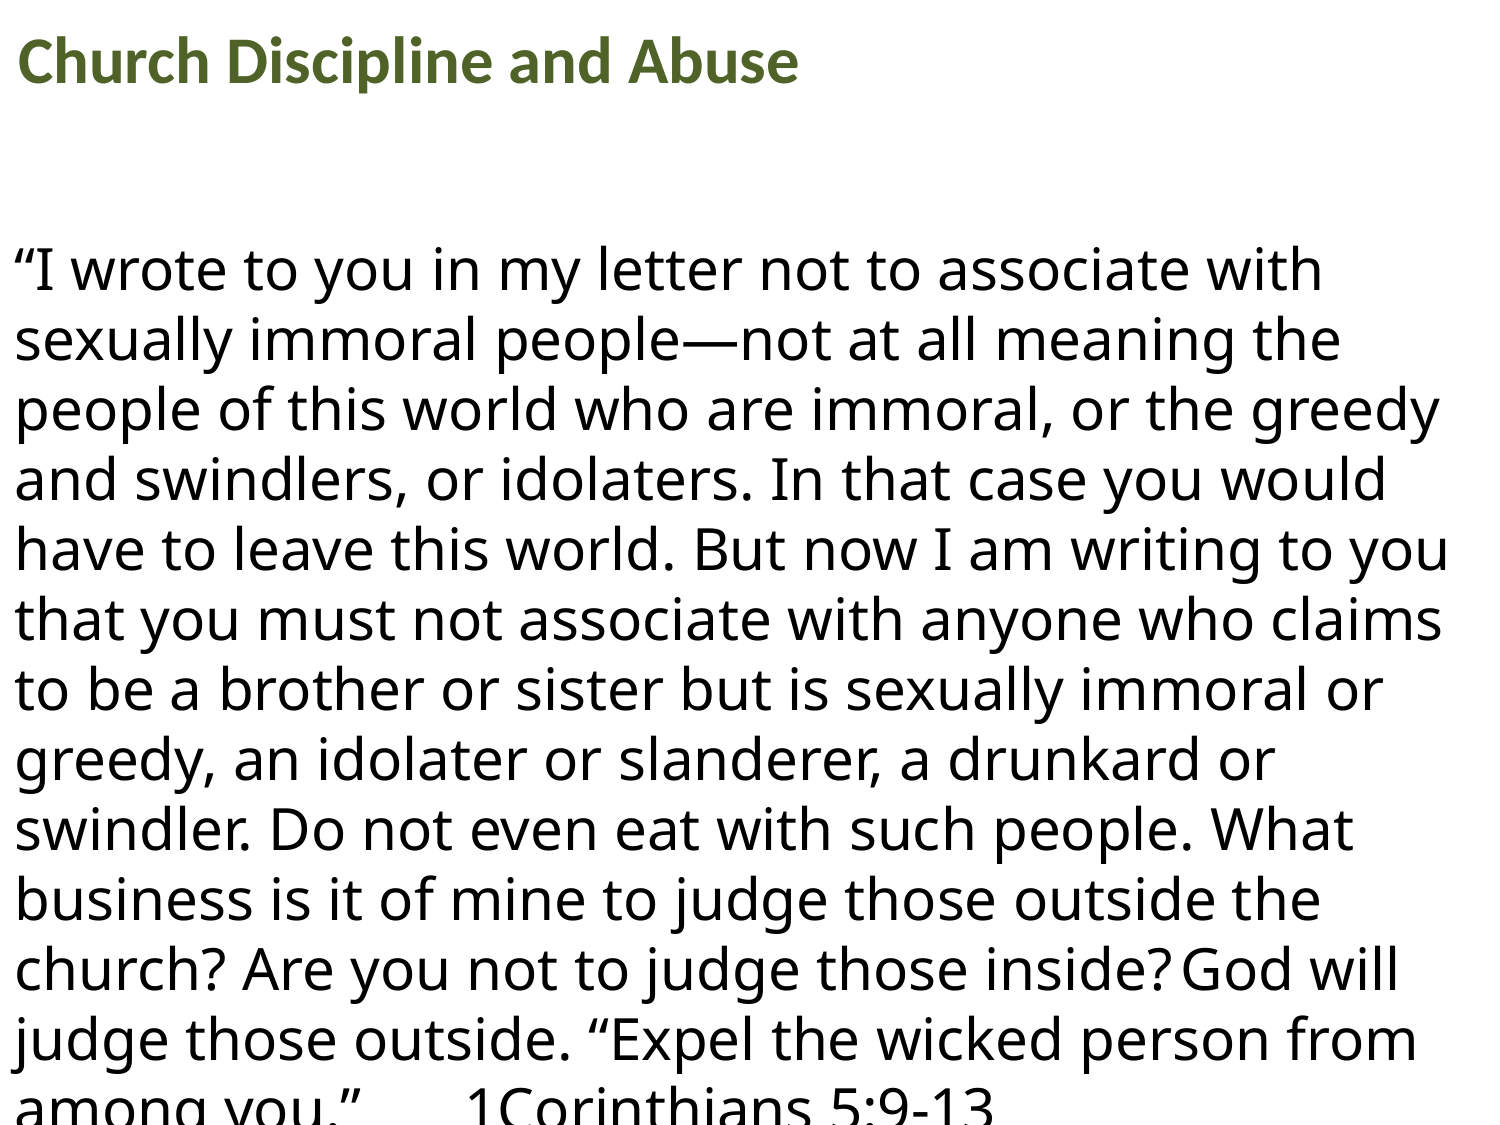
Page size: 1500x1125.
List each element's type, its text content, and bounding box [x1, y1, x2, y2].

text_box “I wrote to you in my letter not to associate with sexually immoral people—not at all meaning the people of this world who are immoral, or the greedy and swindlers, or idolaters. In that case you would have to leave this world. But now I am writing to you that you must not associate with anyone who claims to be a brother or sister but is sexually immoral or greedy, an idolater or slanderer, a drunkard or swindler. Do not even eat with such people. What business is it of mine to judge those outside the church? Are you not to judge those inside? God will judge those outside. “Expel the wicked person from among you.” 1Corinthians 5:9-13 [0, 224, 1497, 1125]
text_box Church Discipline and Abuse [3, 18, 1052, 194]
